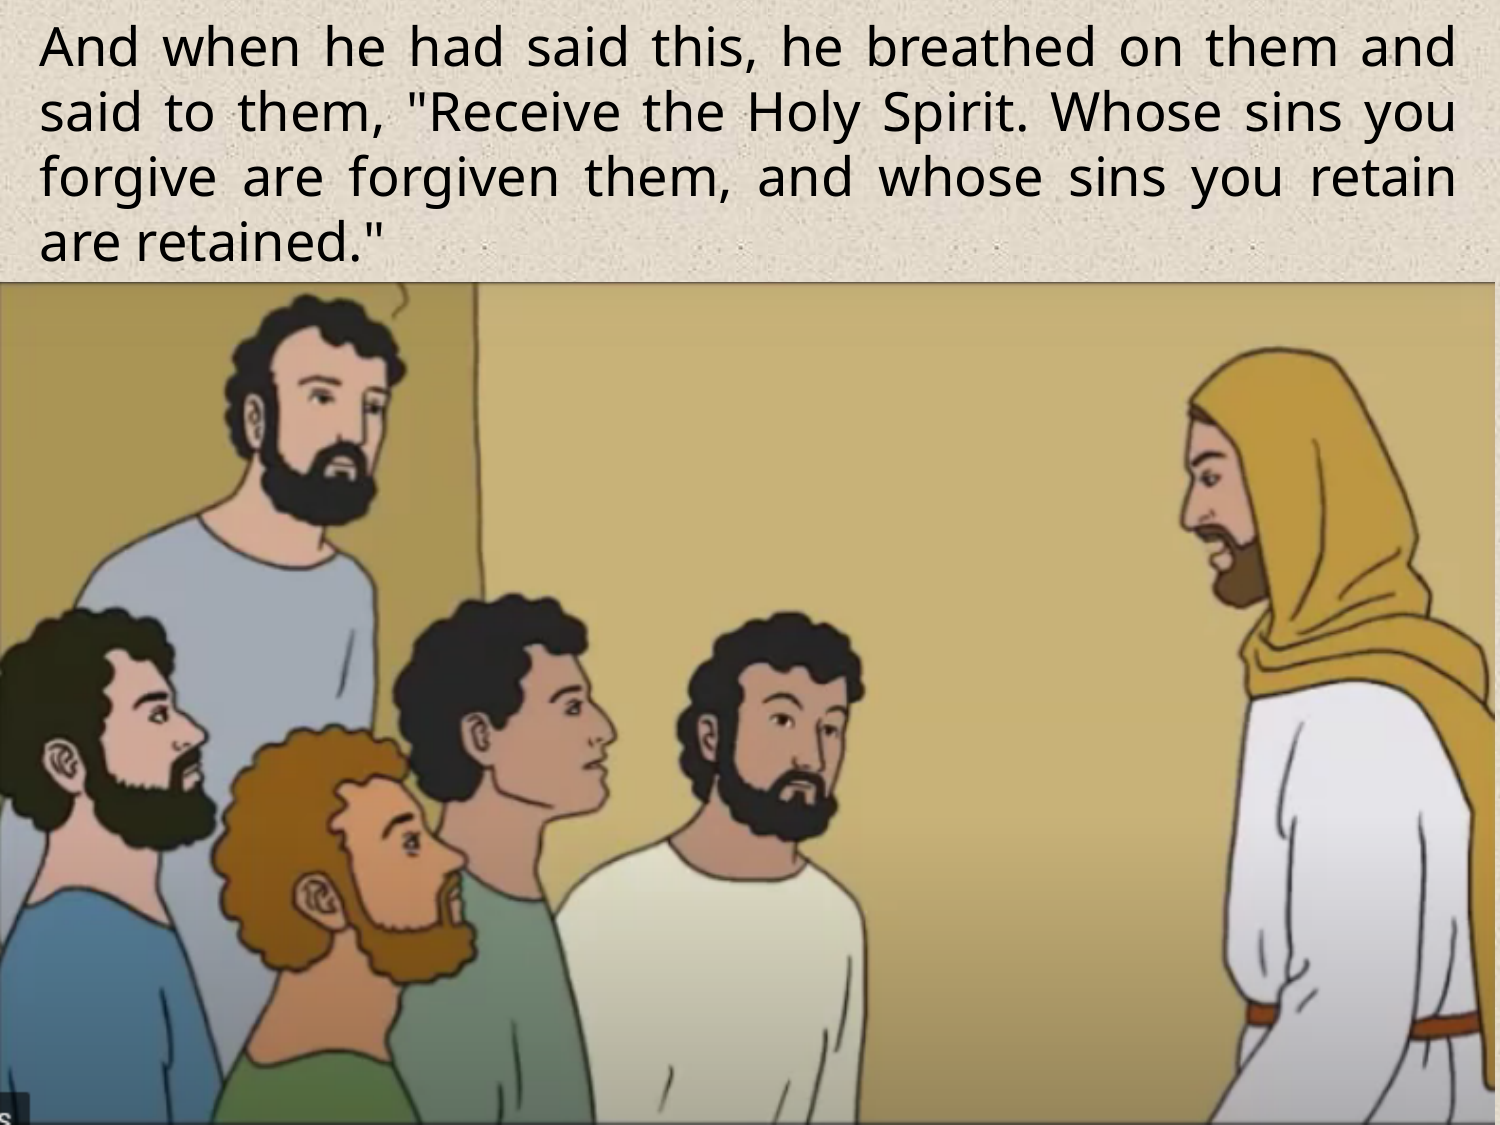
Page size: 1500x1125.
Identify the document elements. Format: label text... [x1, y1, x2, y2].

picture [0, 0, 1500, 1125]
text_box And when he had said this, he breathed on them and said to them, "Receive the Holy Spirit. Whose sins you forgive are forgiven them, and whose sins you retain are retained." [24, 4, 1475, 280]
